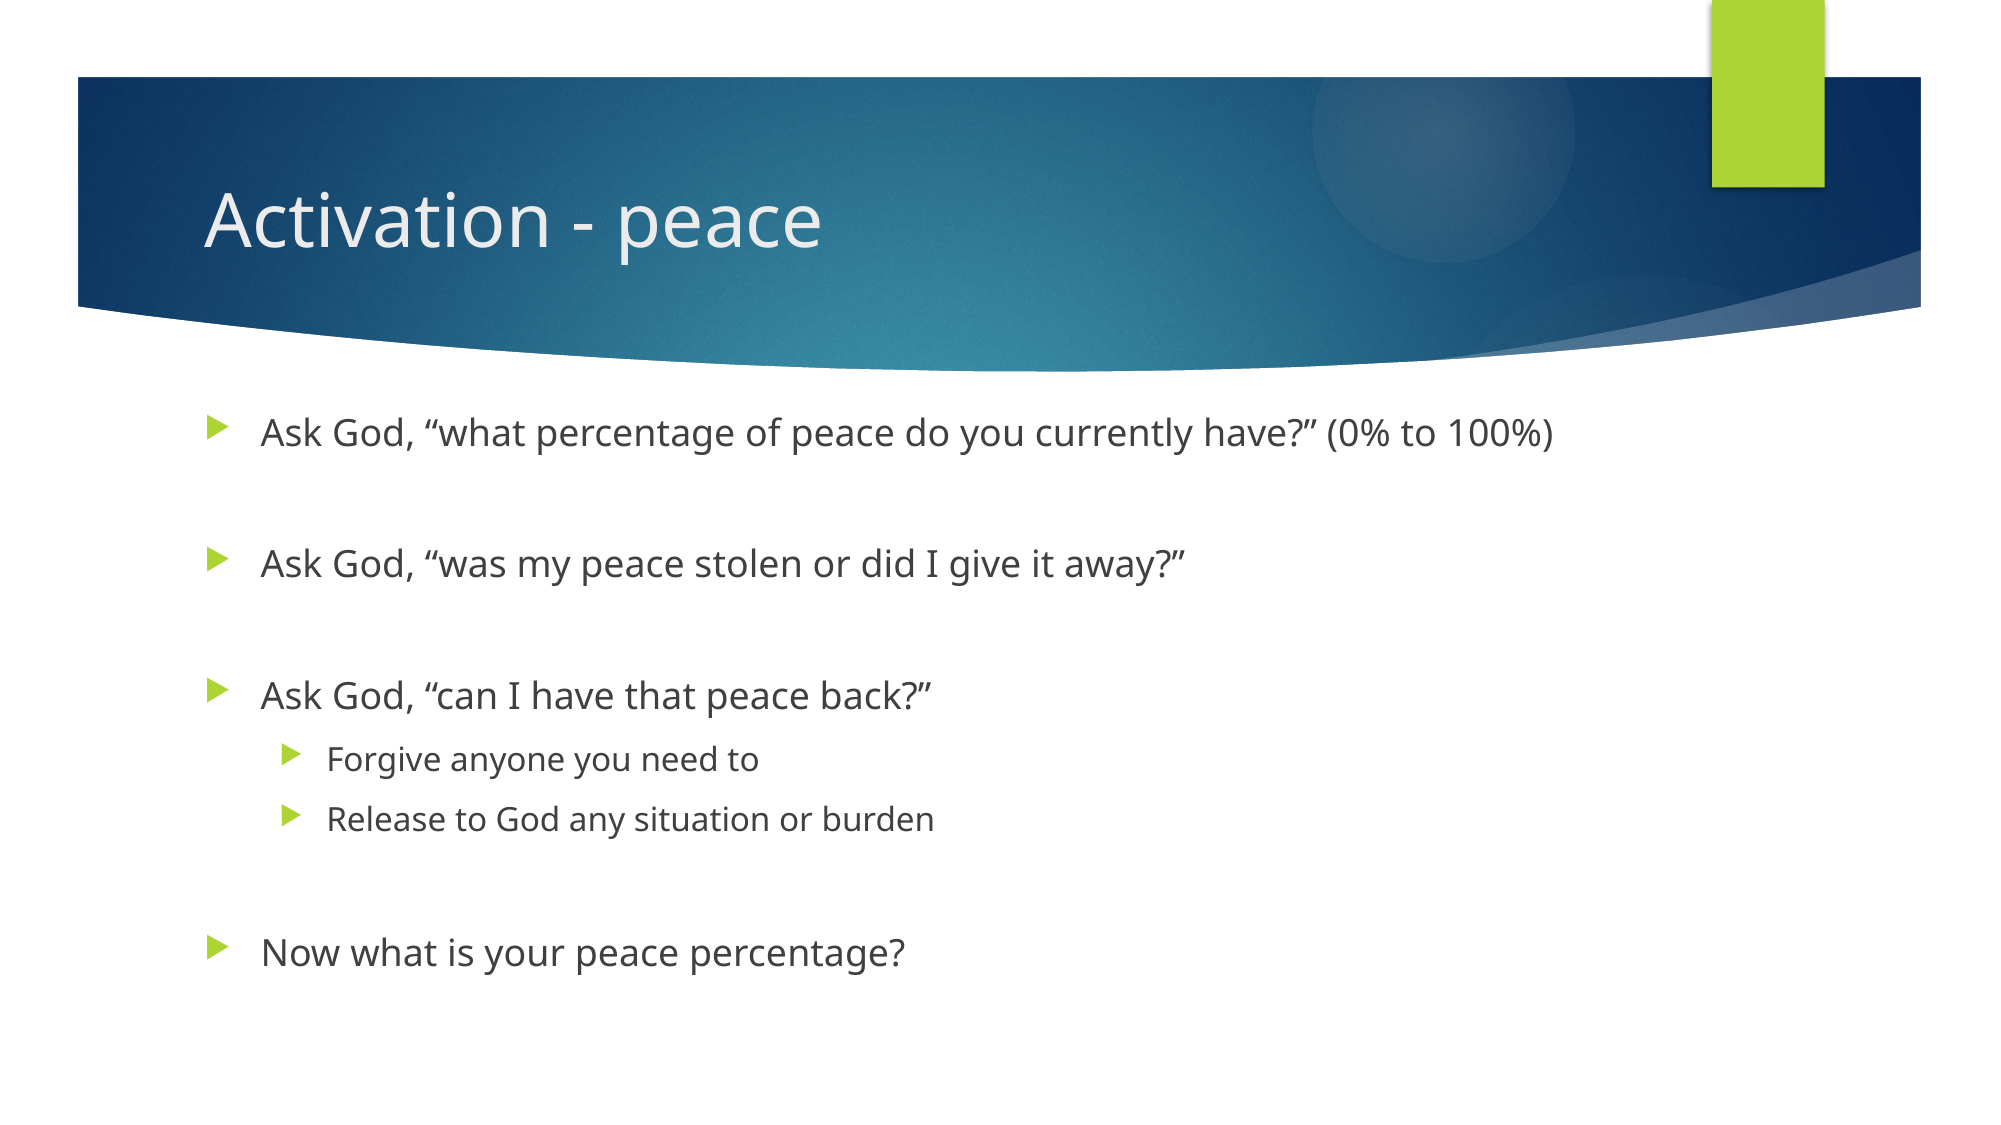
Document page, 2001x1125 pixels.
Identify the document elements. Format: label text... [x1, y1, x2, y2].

list Ask God, “what percentage of peace do you currently have?” (0% to 100%) Ask God, “was my peace stolen or did I give it away?” Ask God, “can I have that peace back?” Forgive anyone you need to Release to God any situation or burden Now what is your peace percentage? [189, 401, 1857, 1102]
title Activation - peace [189, 159, 1627, 276]
